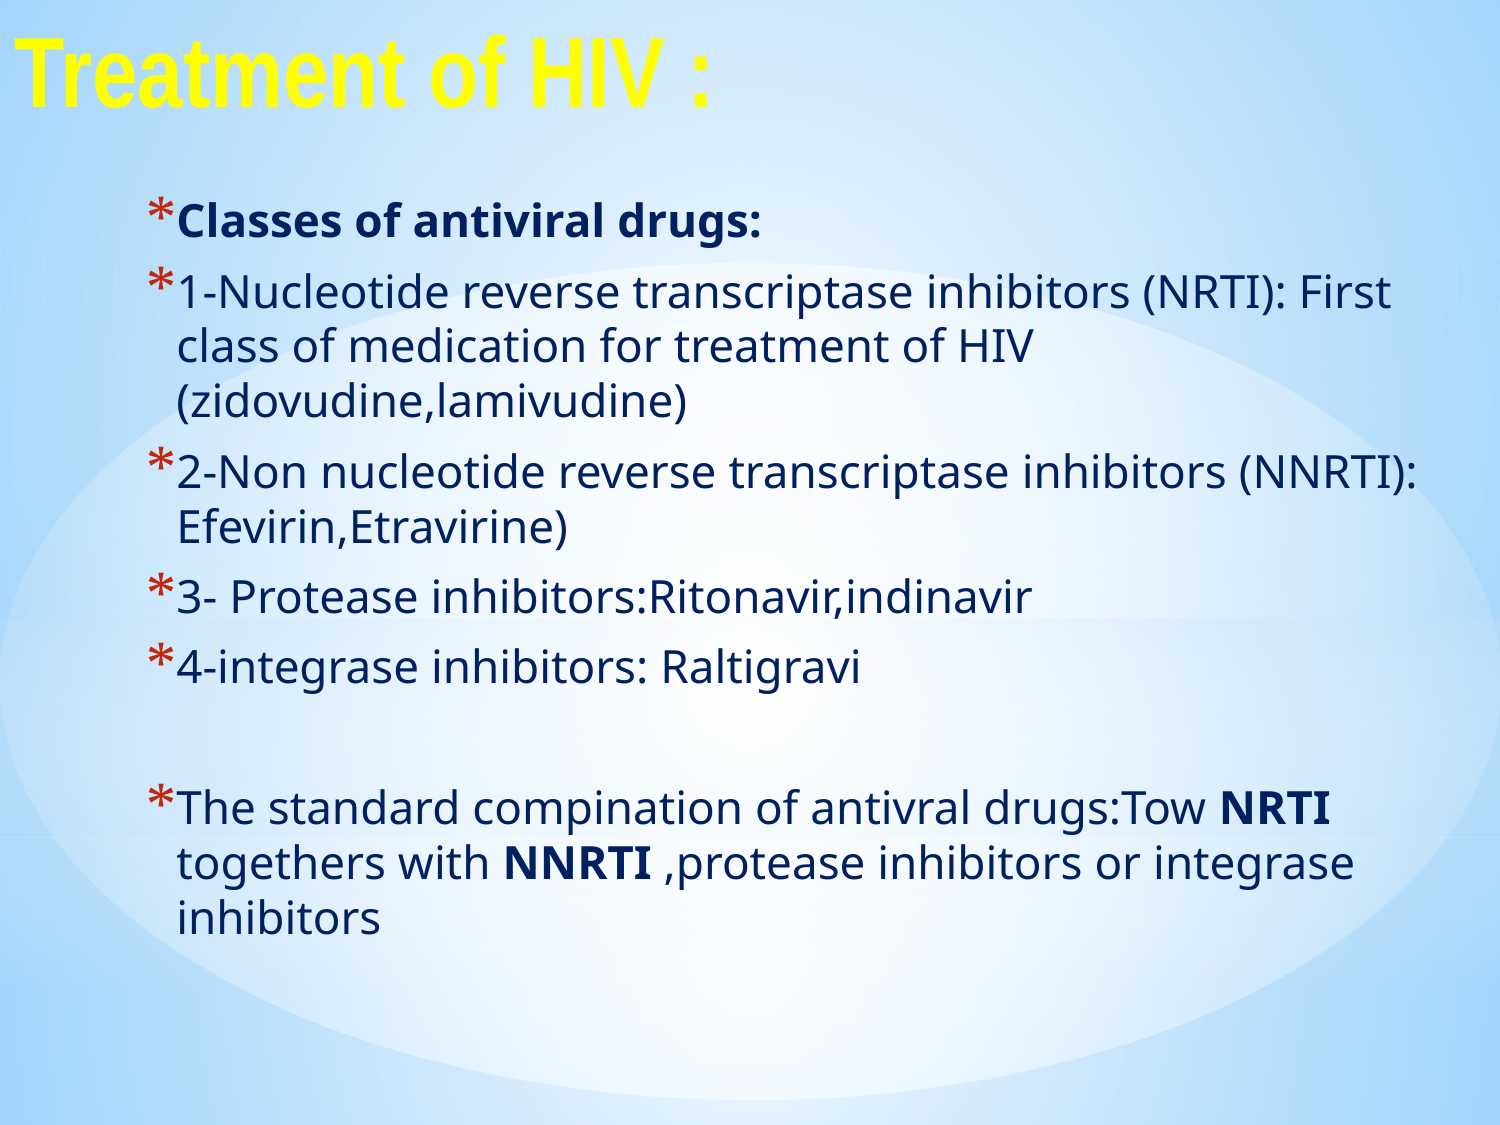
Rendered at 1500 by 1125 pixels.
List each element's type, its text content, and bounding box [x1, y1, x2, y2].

list Classes of antiviral drugs: 1-Nucleotide reverse transcriptase inhibitors (NRTI): First class of medication for treatment of HIV (zidovudine,lamivudine) 2-Non nucleotide reverse transcriptase inhibitors (NNRTI): Efevirin,Etravirine) 3- Protease inhibitors:Ritonavir,indinavir 4-integrase inhibitors: Raltigravi The standard compination of antivral drugs:Tow NRTI togethers with NNRTI ,protease inhibitors or integrase inhibitors [123, 184, 1447, 1083]
text_box Treatment of HIV : [0, 0, 939, 135]
